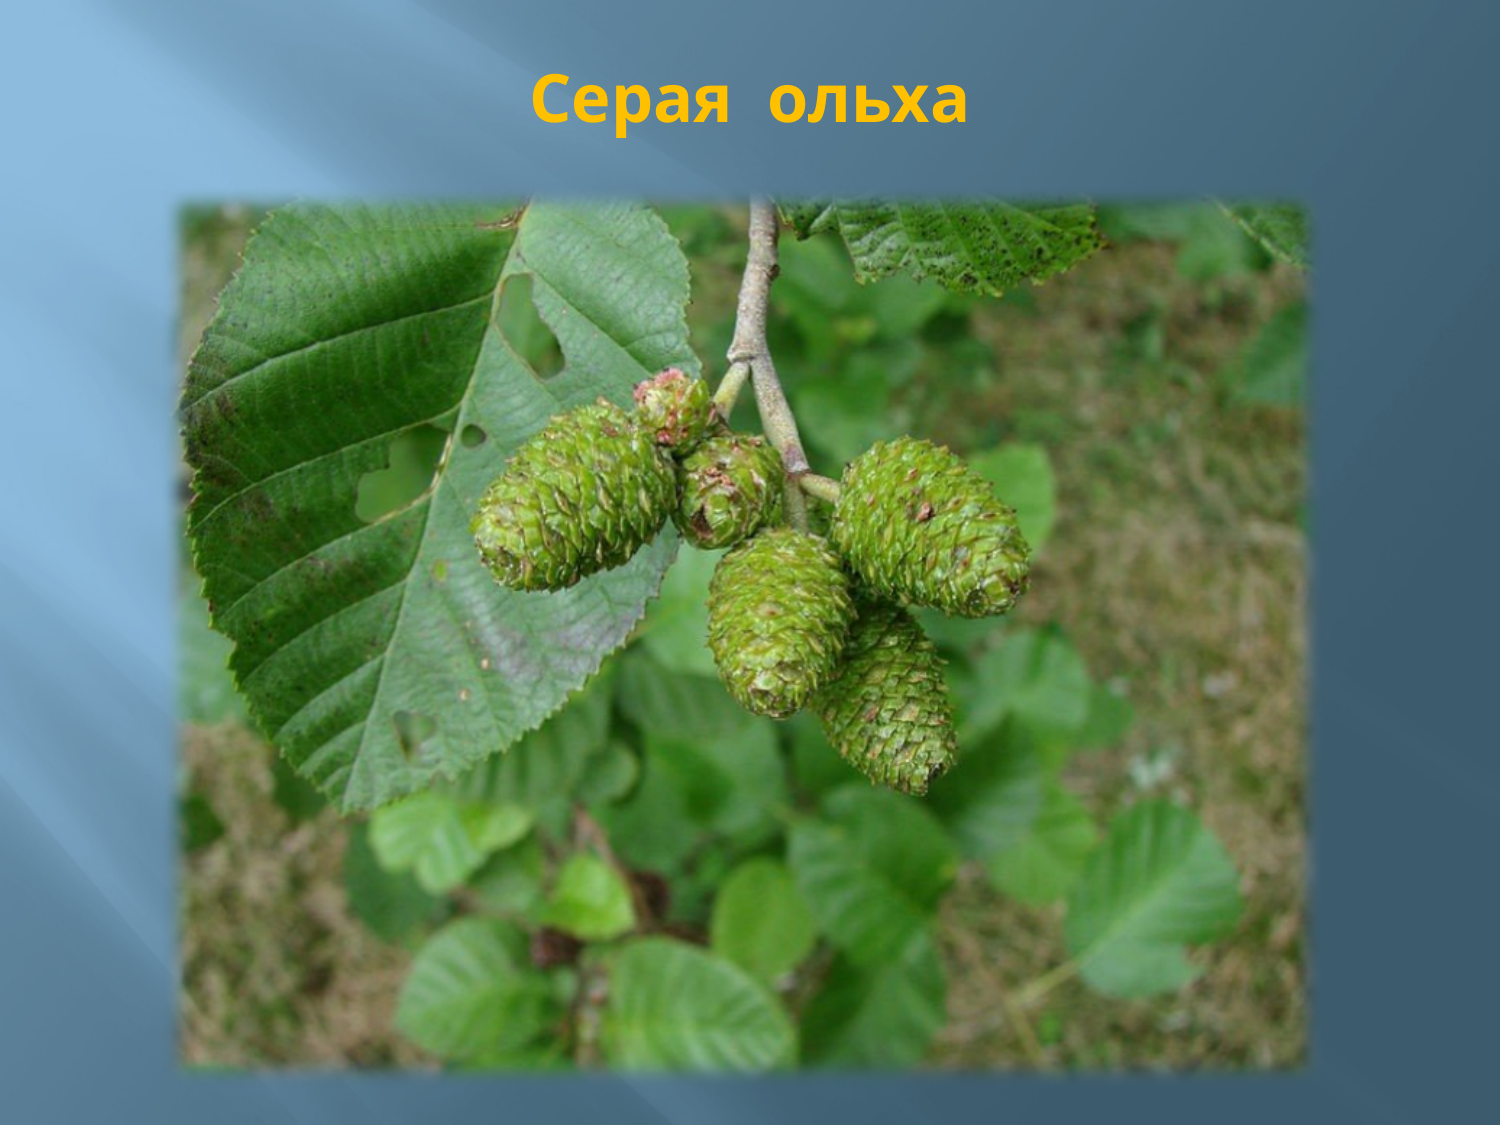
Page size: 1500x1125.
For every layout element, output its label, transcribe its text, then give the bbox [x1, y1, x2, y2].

picture [163, 188, 1325, 1087]
title Серая ольха [300, 50, 1200, 136]
